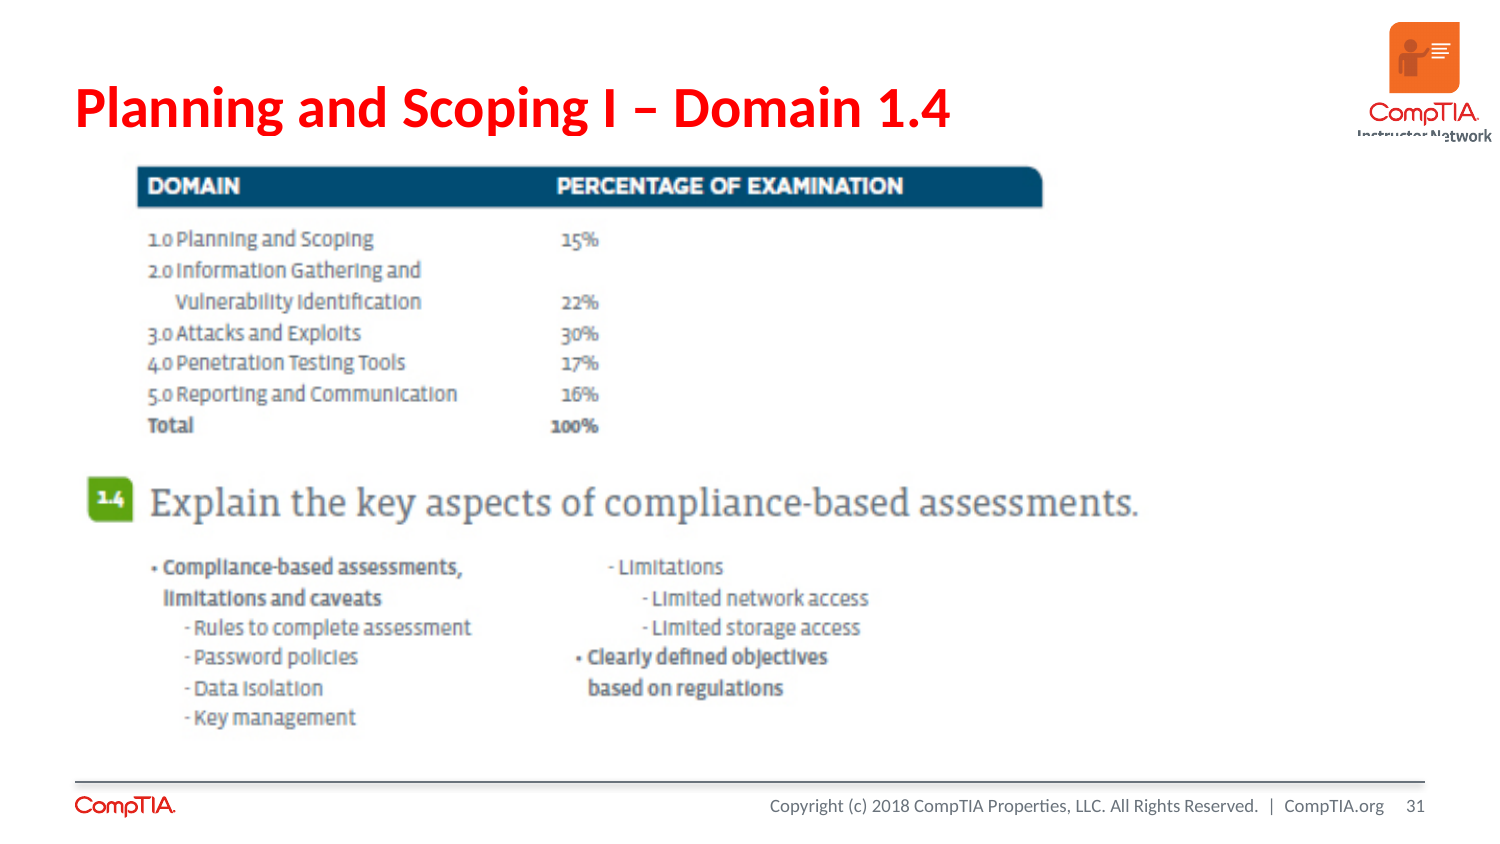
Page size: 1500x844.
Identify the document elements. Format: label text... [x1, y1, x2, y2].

picture [7, 22, 1492, 446]
title Planning and Scoping I – Domain 1.4 [75, 33, 1425, 135]
picture [30, 456, 1469, 758]
slide_number 31 [1384, 782, 1425, 827]
